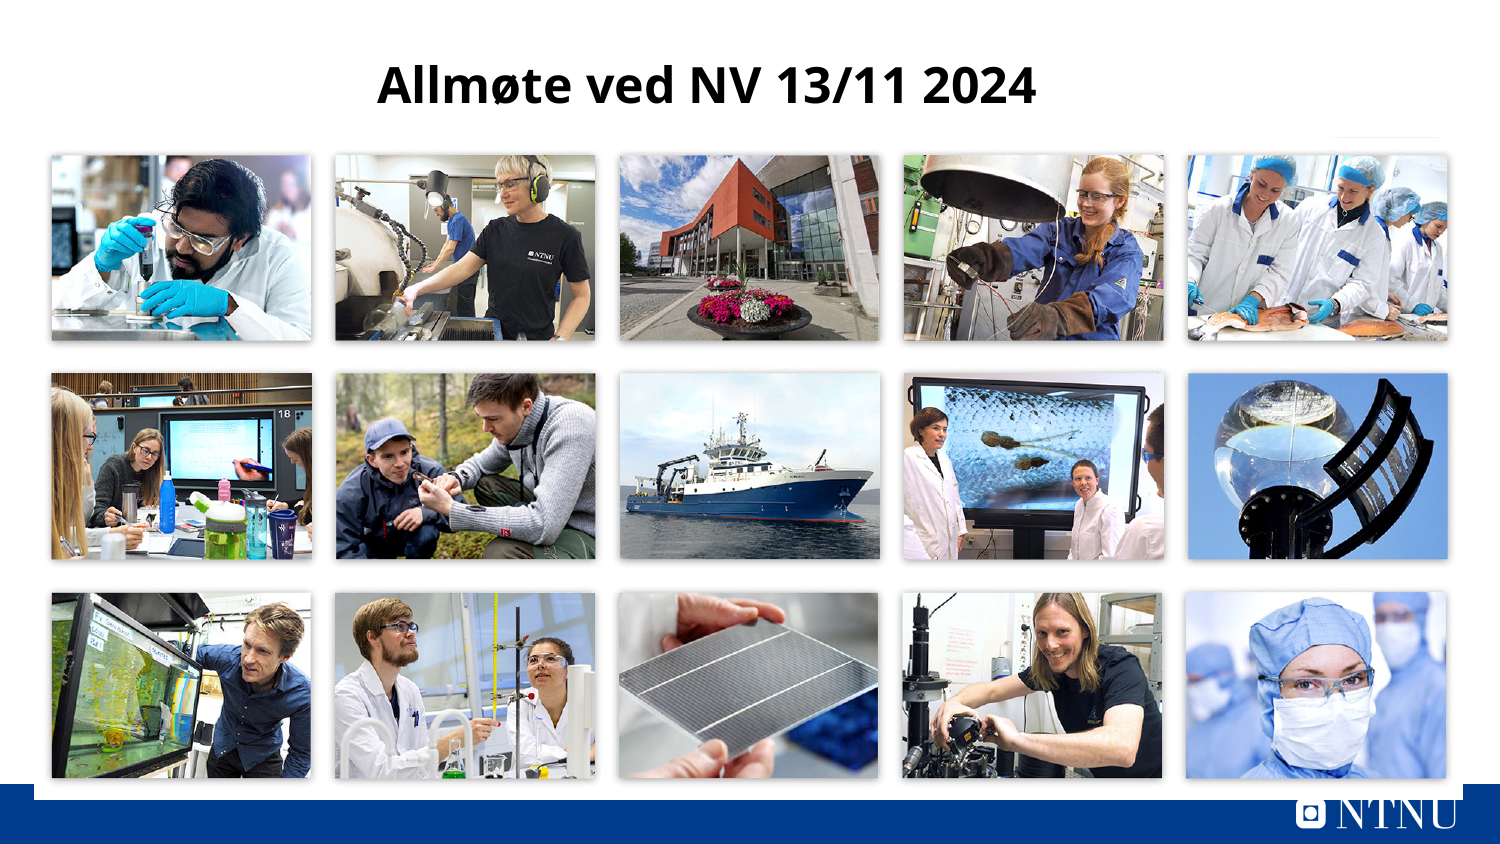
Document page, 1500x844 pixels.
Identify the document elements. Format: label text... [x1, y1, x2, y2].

text_box Allmøte ved NV 13/11 2024 [200, 37, 1214, 130]
picture [0, 137, 1500, 844]
